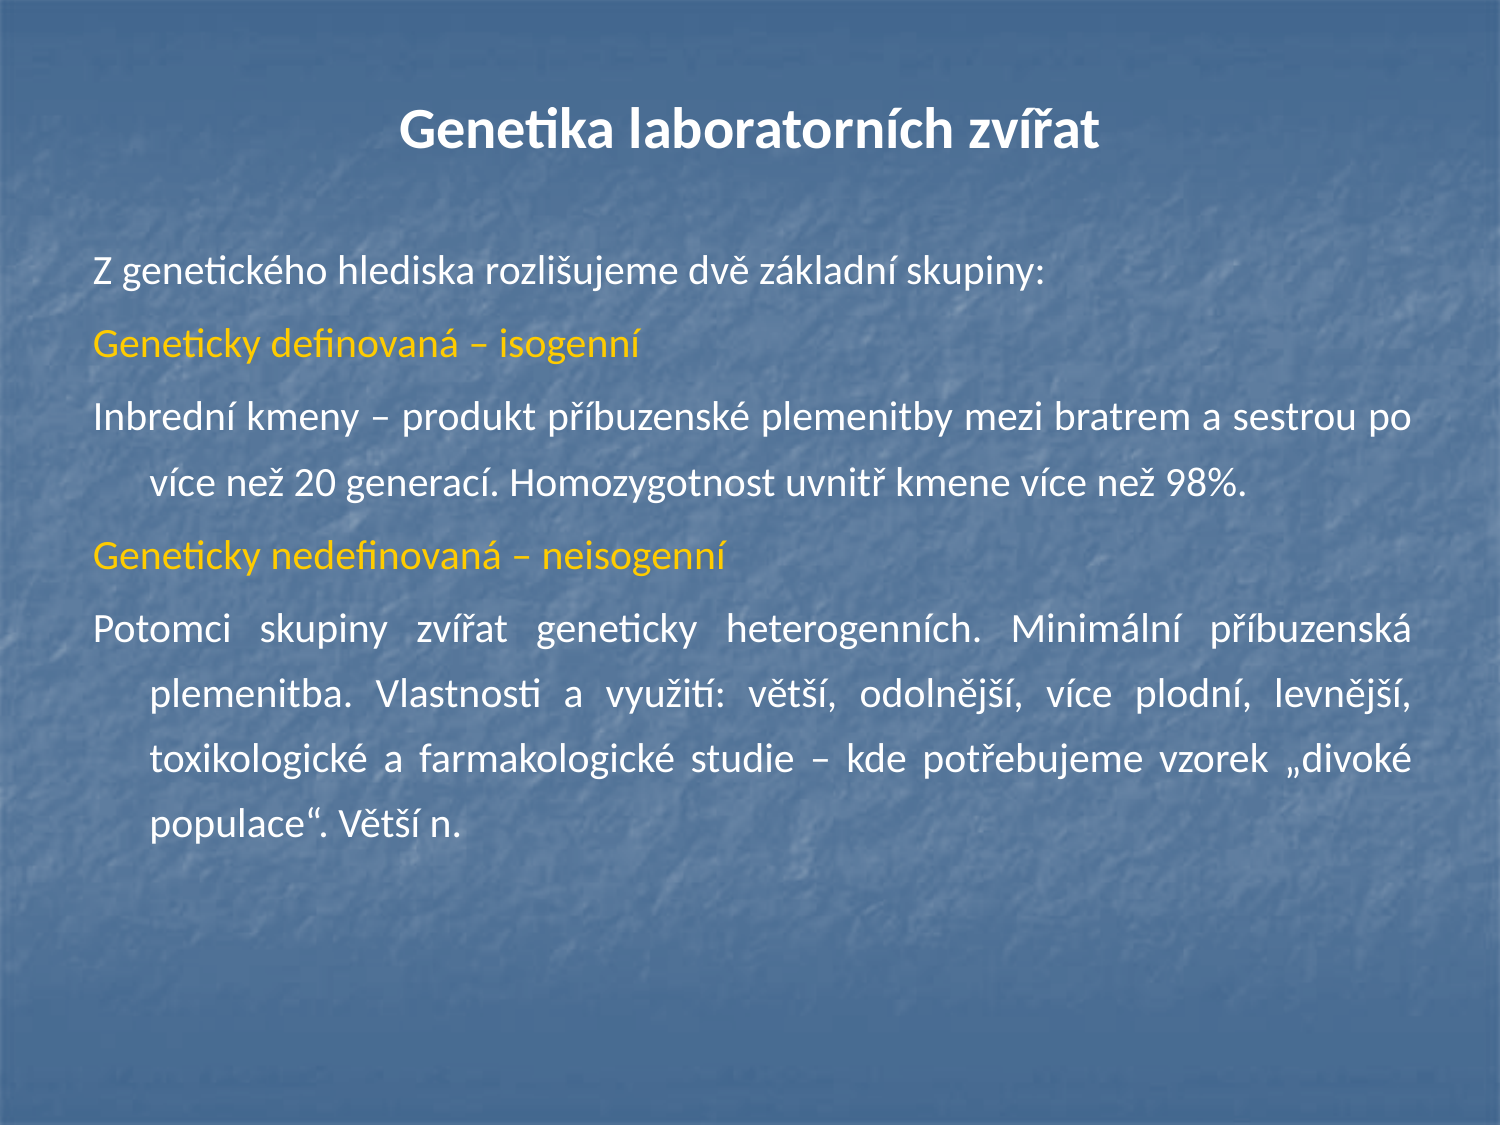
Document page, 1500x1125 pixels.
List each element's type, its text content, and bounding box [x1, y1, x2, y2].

list Z genetického hlediska rozlišujeme dvě základní skupiny: Geneticky definovaná – isogenní Inbrední kmeny – produkt příbuzenské plemenitby mezi bratrem a sestrou po více než 20 generací. Homozygotnost uvnitř kmene více než 98%. Geneticky nedefinovaná – neisogenní Potomci skupiny zvířat geneticky heterogenních. Minimální příbuzenská plemenitba. Vlastnosti a využití: větší, odolnější, více plodní, levnější, toxikologické a farmakologické studie – kde potřebujeme vzorek „divoké populace“. Větší n. [78, 220, 1428, 1125]
title Genetika laboratorních zvířat [75, 54, 1425, 197]
